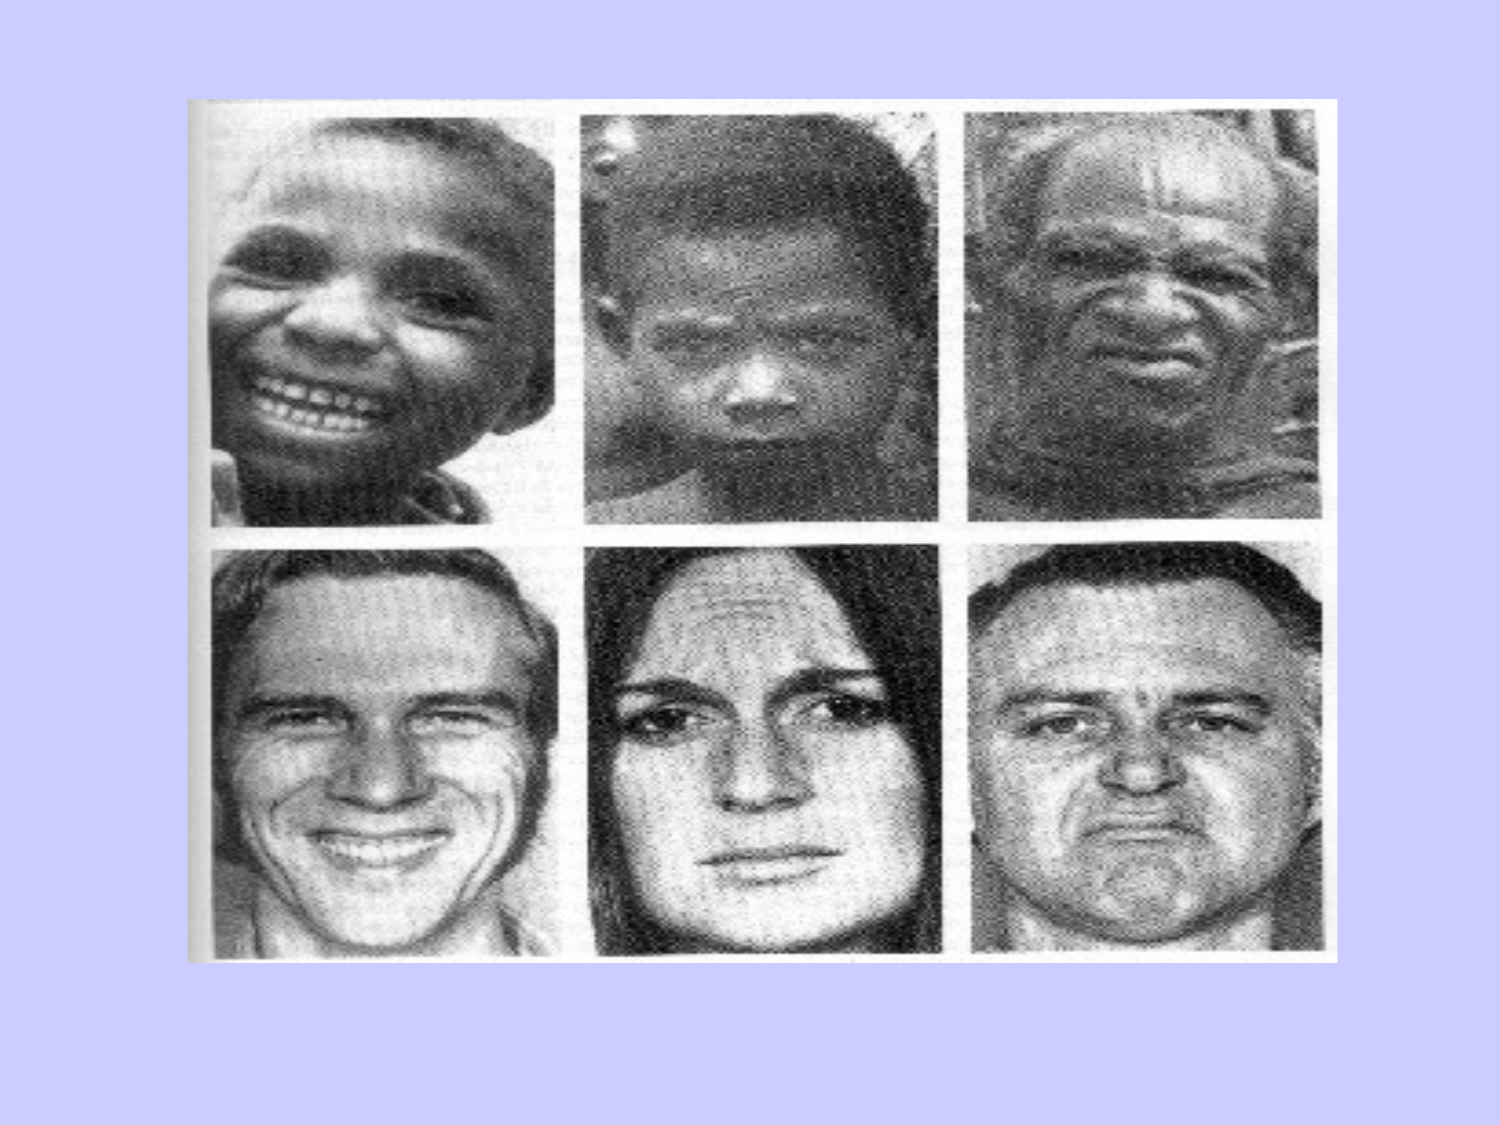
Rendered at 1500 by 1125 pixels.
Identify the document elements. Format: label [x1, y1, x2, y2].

text_box [187, 99, 1338, 963]
